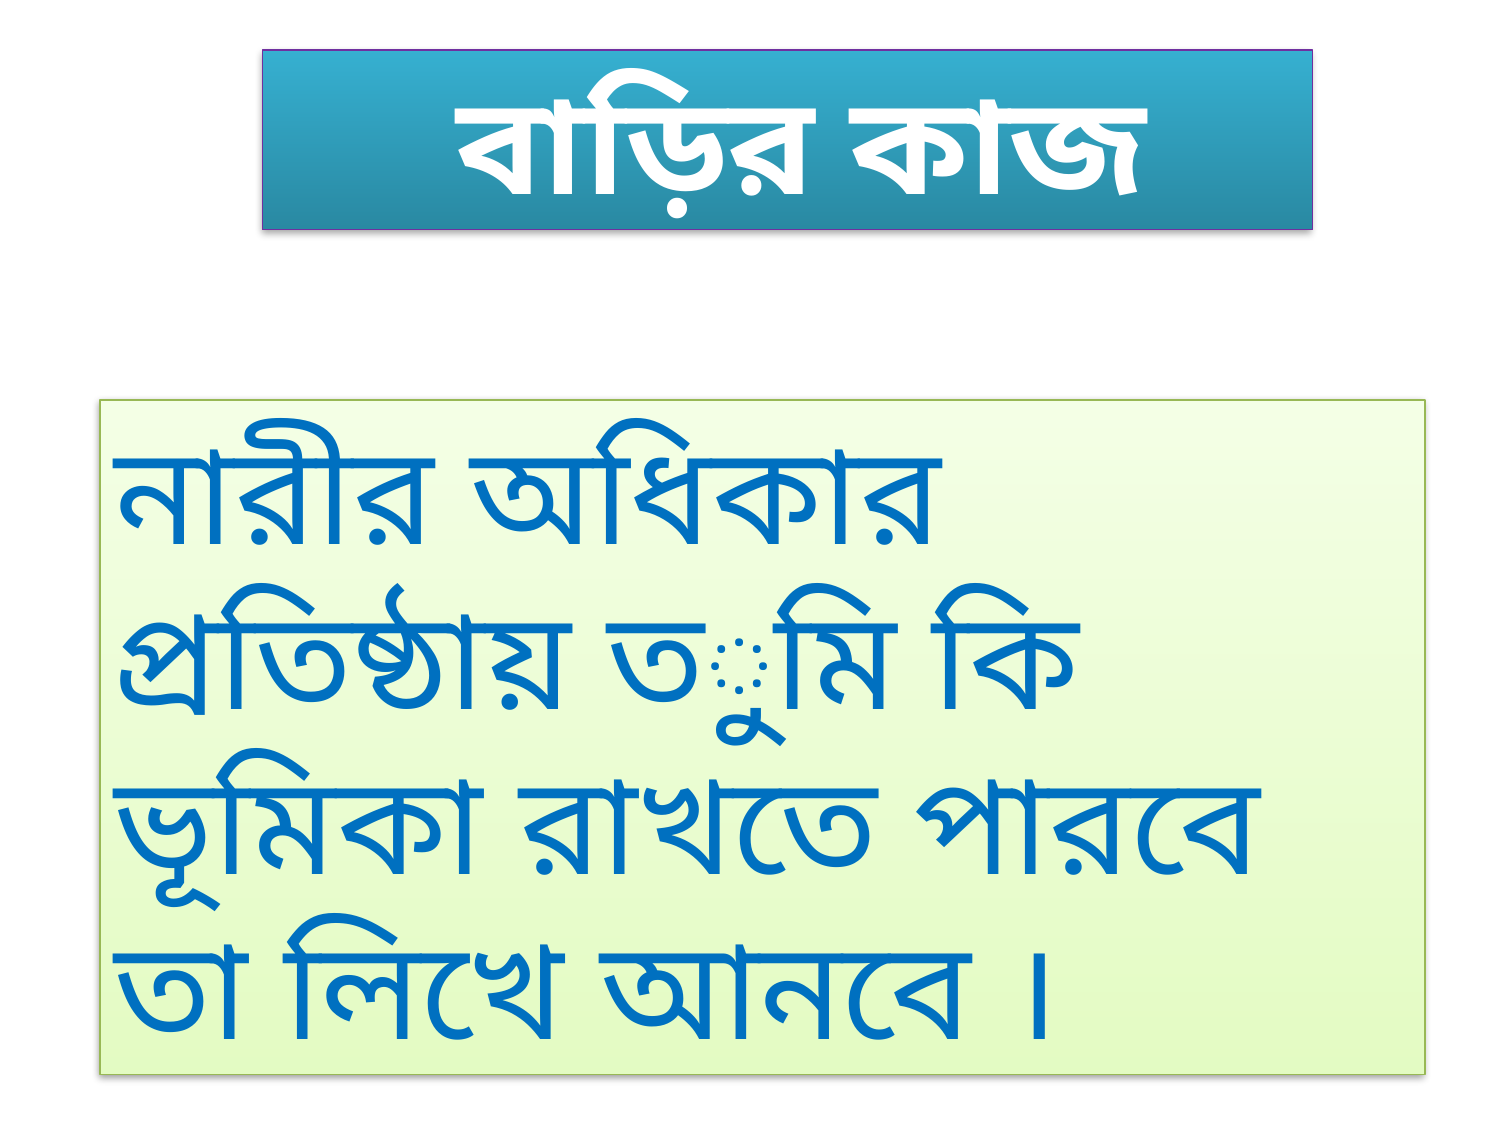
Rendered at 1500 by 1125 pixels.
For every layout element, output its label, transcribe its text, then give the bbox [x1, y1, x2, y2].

text_box নারীর অধিকার প্রতিষ্ঠায় তুমি কি ভূমিকা রাখতে পারবে তা লিখে আনবে । [99, 399, 1426, 1075]
text_box বাড়ির কাজ [262, 49, 1313, 230]
